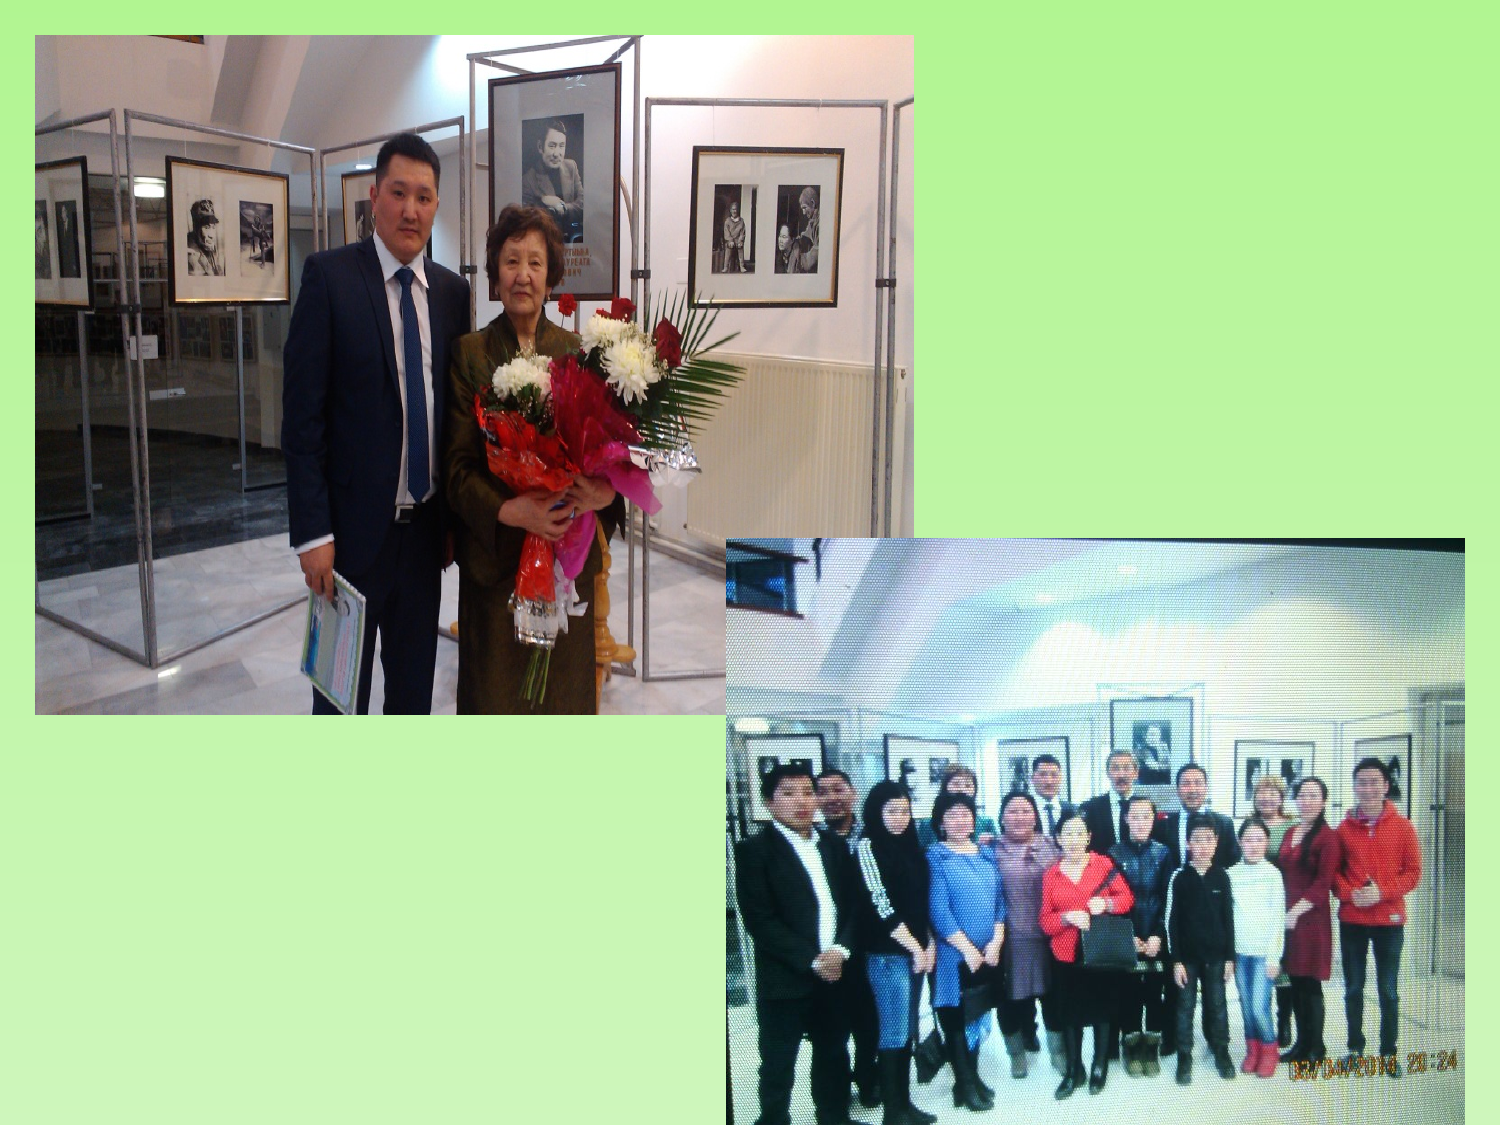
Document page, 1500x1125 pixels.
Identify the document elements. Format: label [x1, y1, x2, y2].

list [34, 34, 915, 716]
list [726, 538, 1466, 1125]
